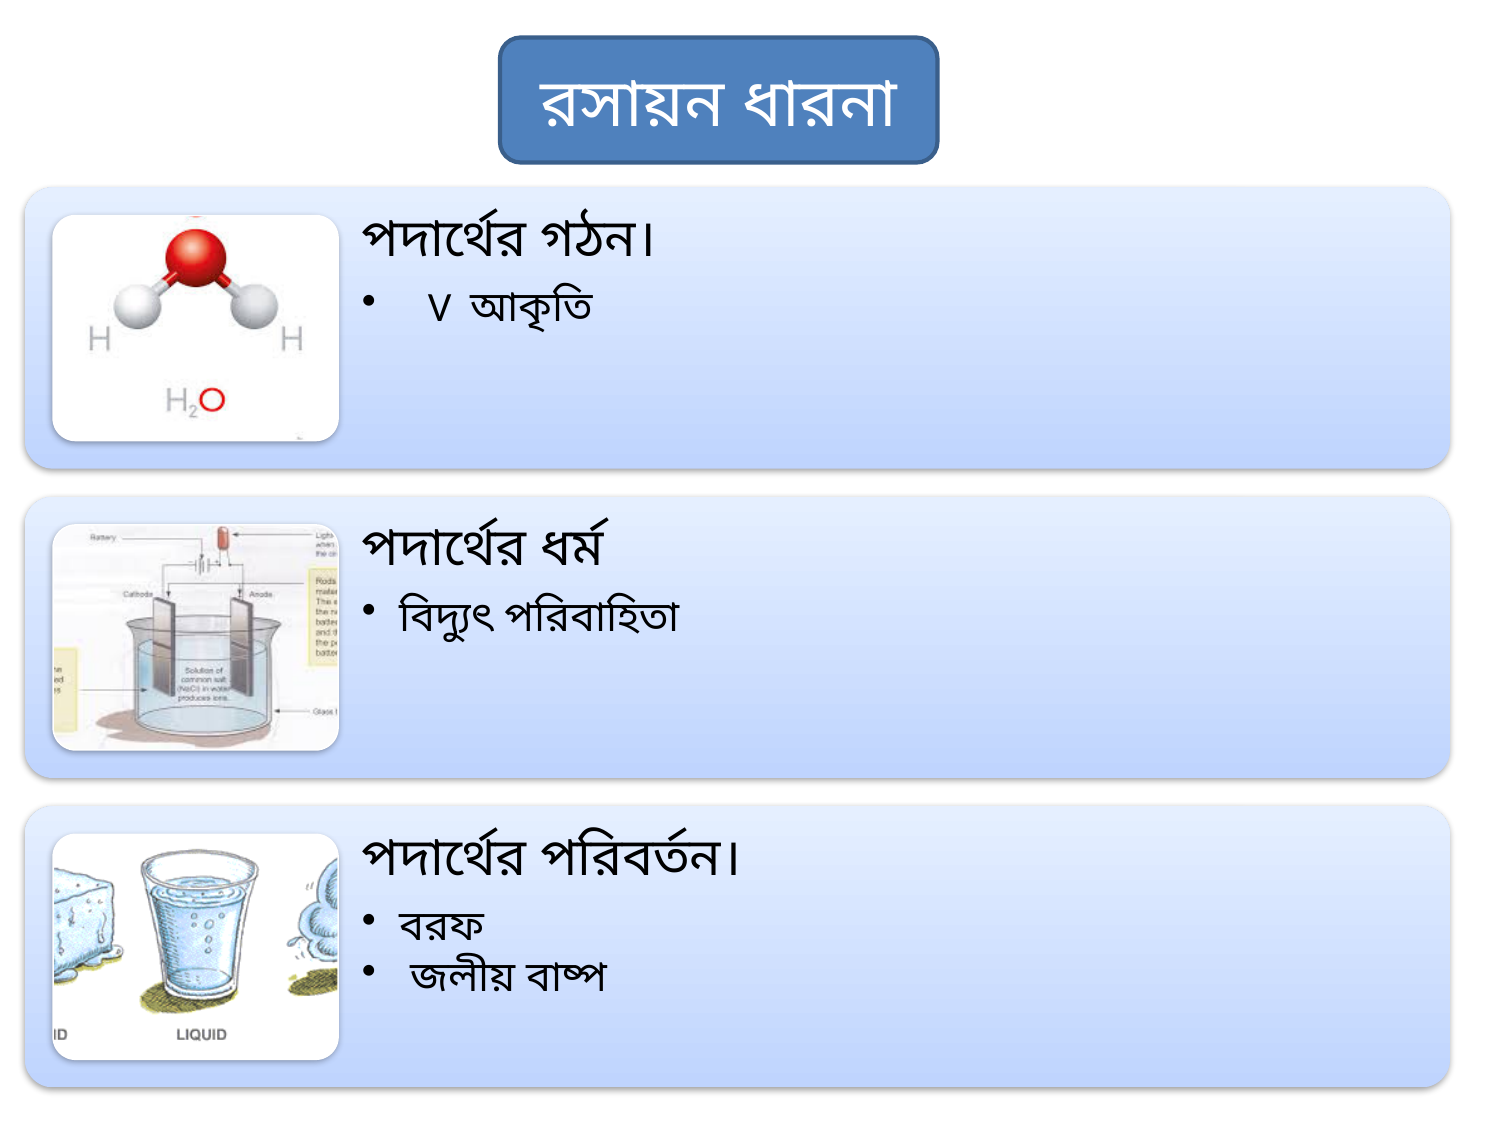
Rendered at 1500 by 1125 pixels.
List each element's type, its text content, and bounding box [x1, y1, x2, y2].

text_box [24, 187, 1451, 1088]
text_box রসায়ন ধারনা [497, 35, 940, 165]
